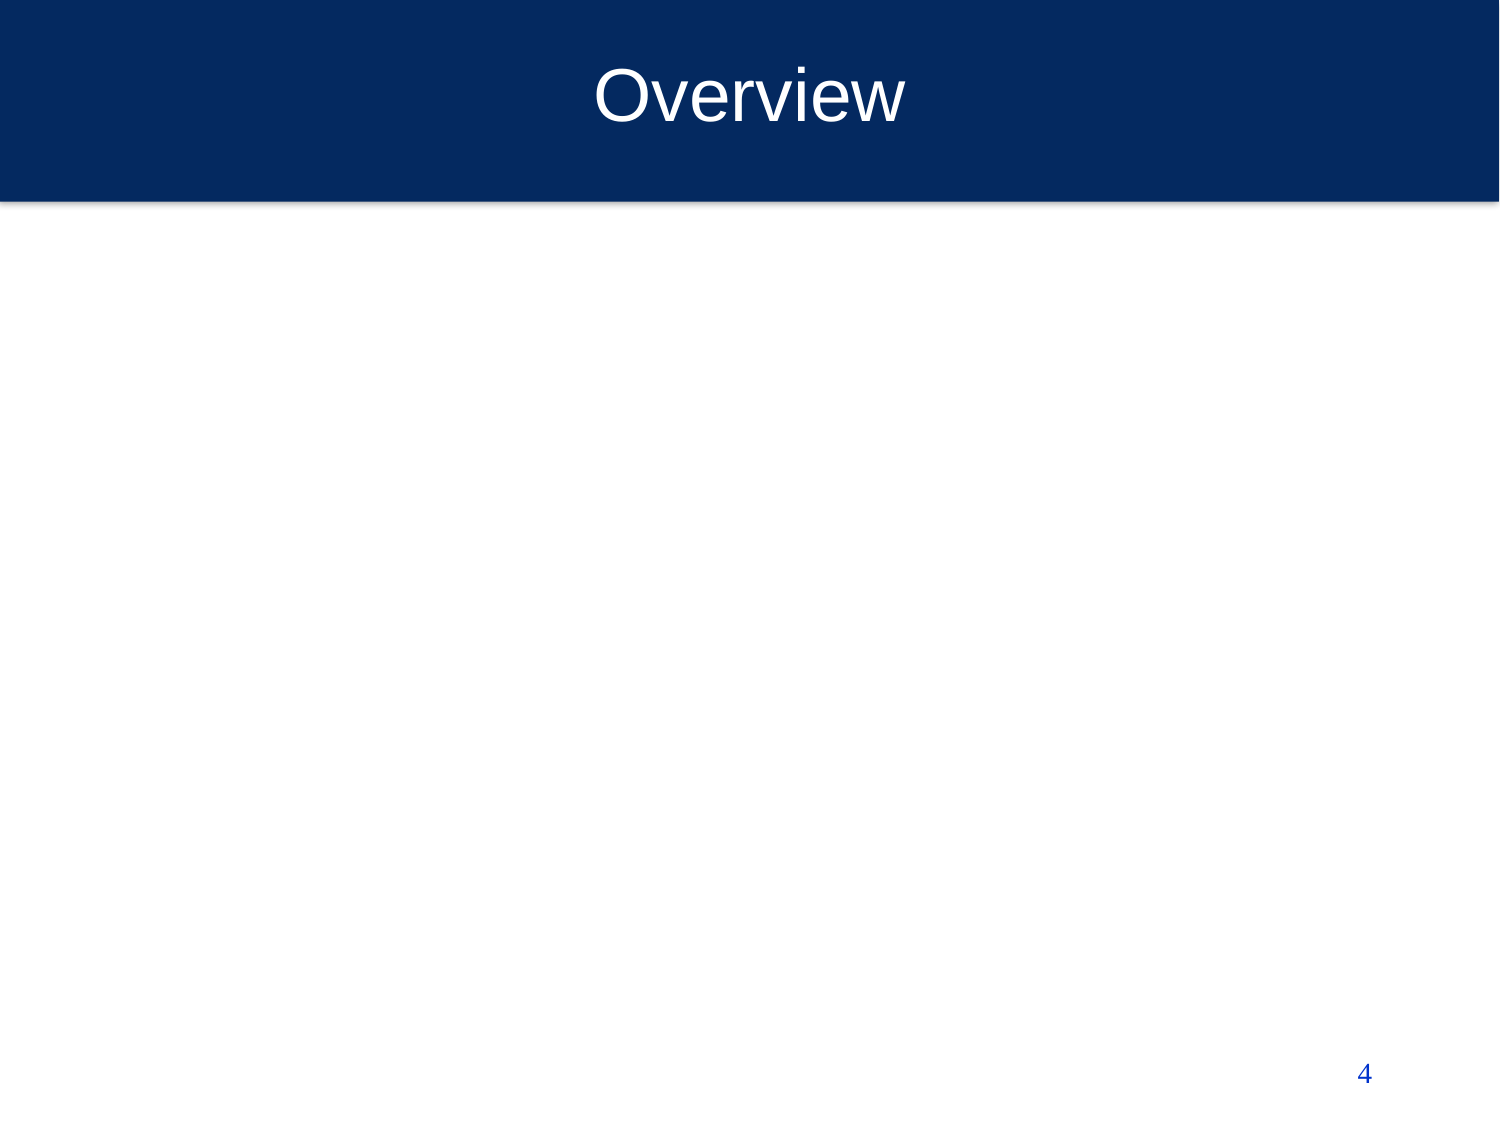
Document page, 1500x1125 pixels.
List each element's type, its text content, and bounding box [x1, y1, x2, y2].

title Overview [75, 38, 1425, 201]
slide_number 4 [1074, 1046, 1388, 1100]
